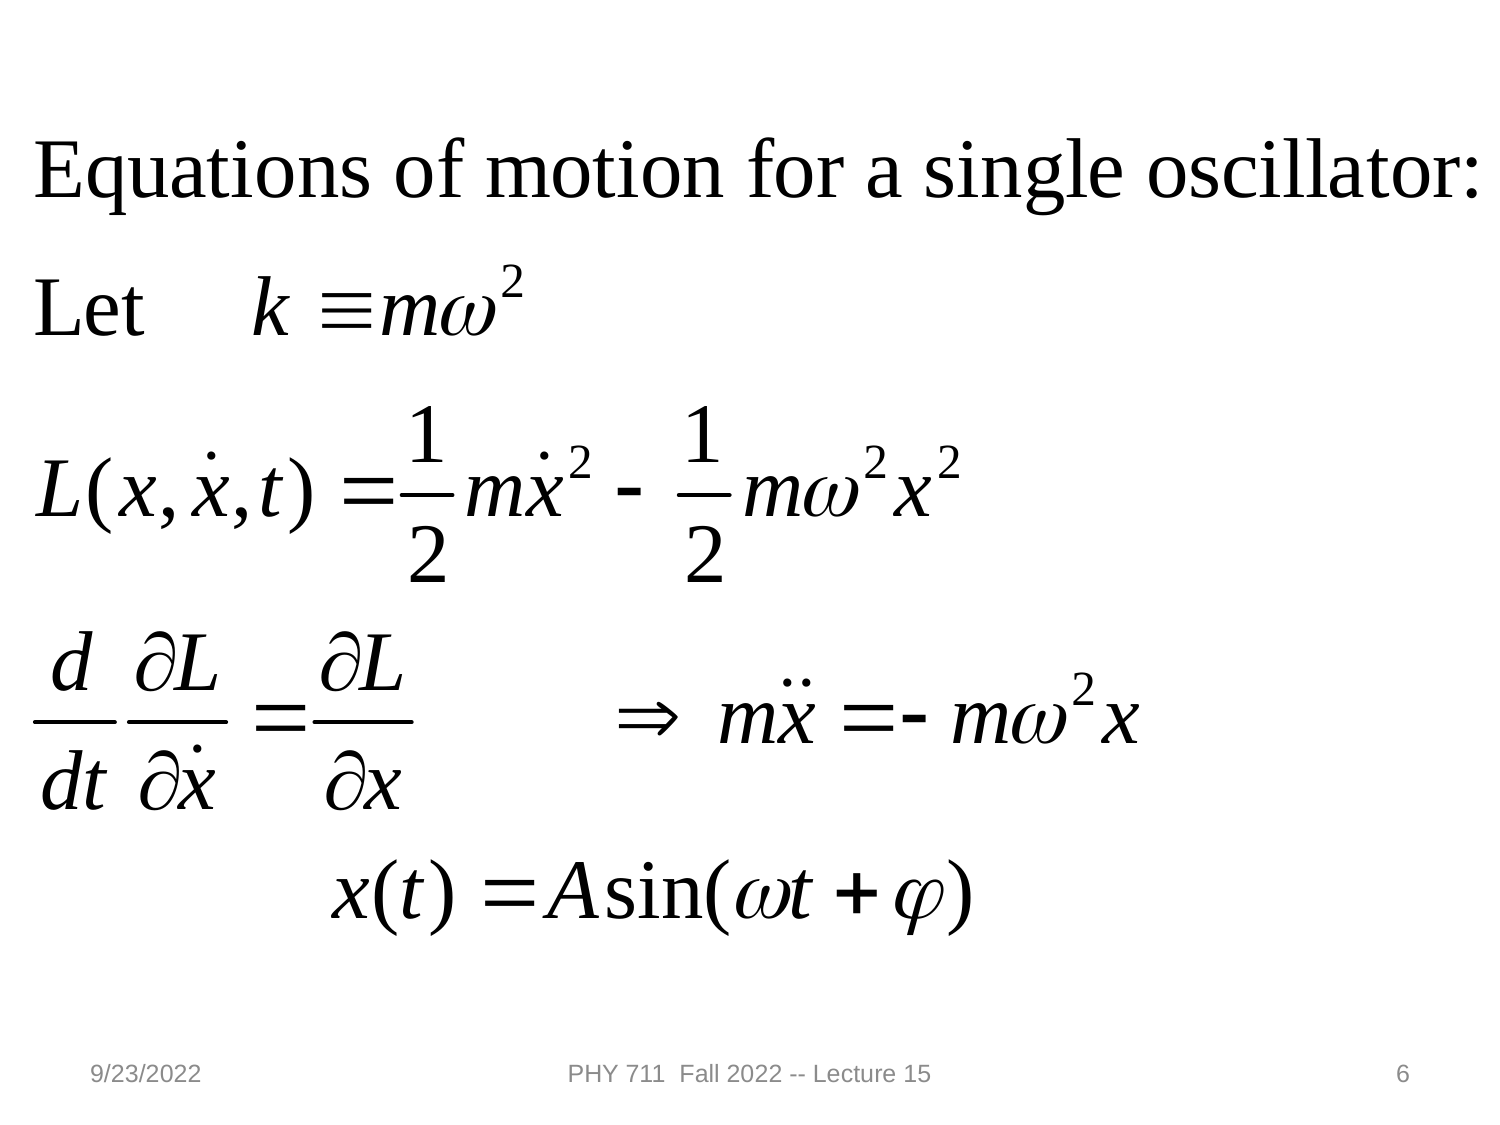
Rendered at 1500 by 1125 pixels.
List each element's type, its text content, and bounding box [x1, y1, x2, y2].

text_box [25, 124, 1488, 951]
slide_number 6 [1074, 1042, 1425, 1103]
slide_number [75, 1042, 425, 1103]
footer PHY 711 Fall 2022 -- Lecture 15 [512, 1042, 988, 1103]
